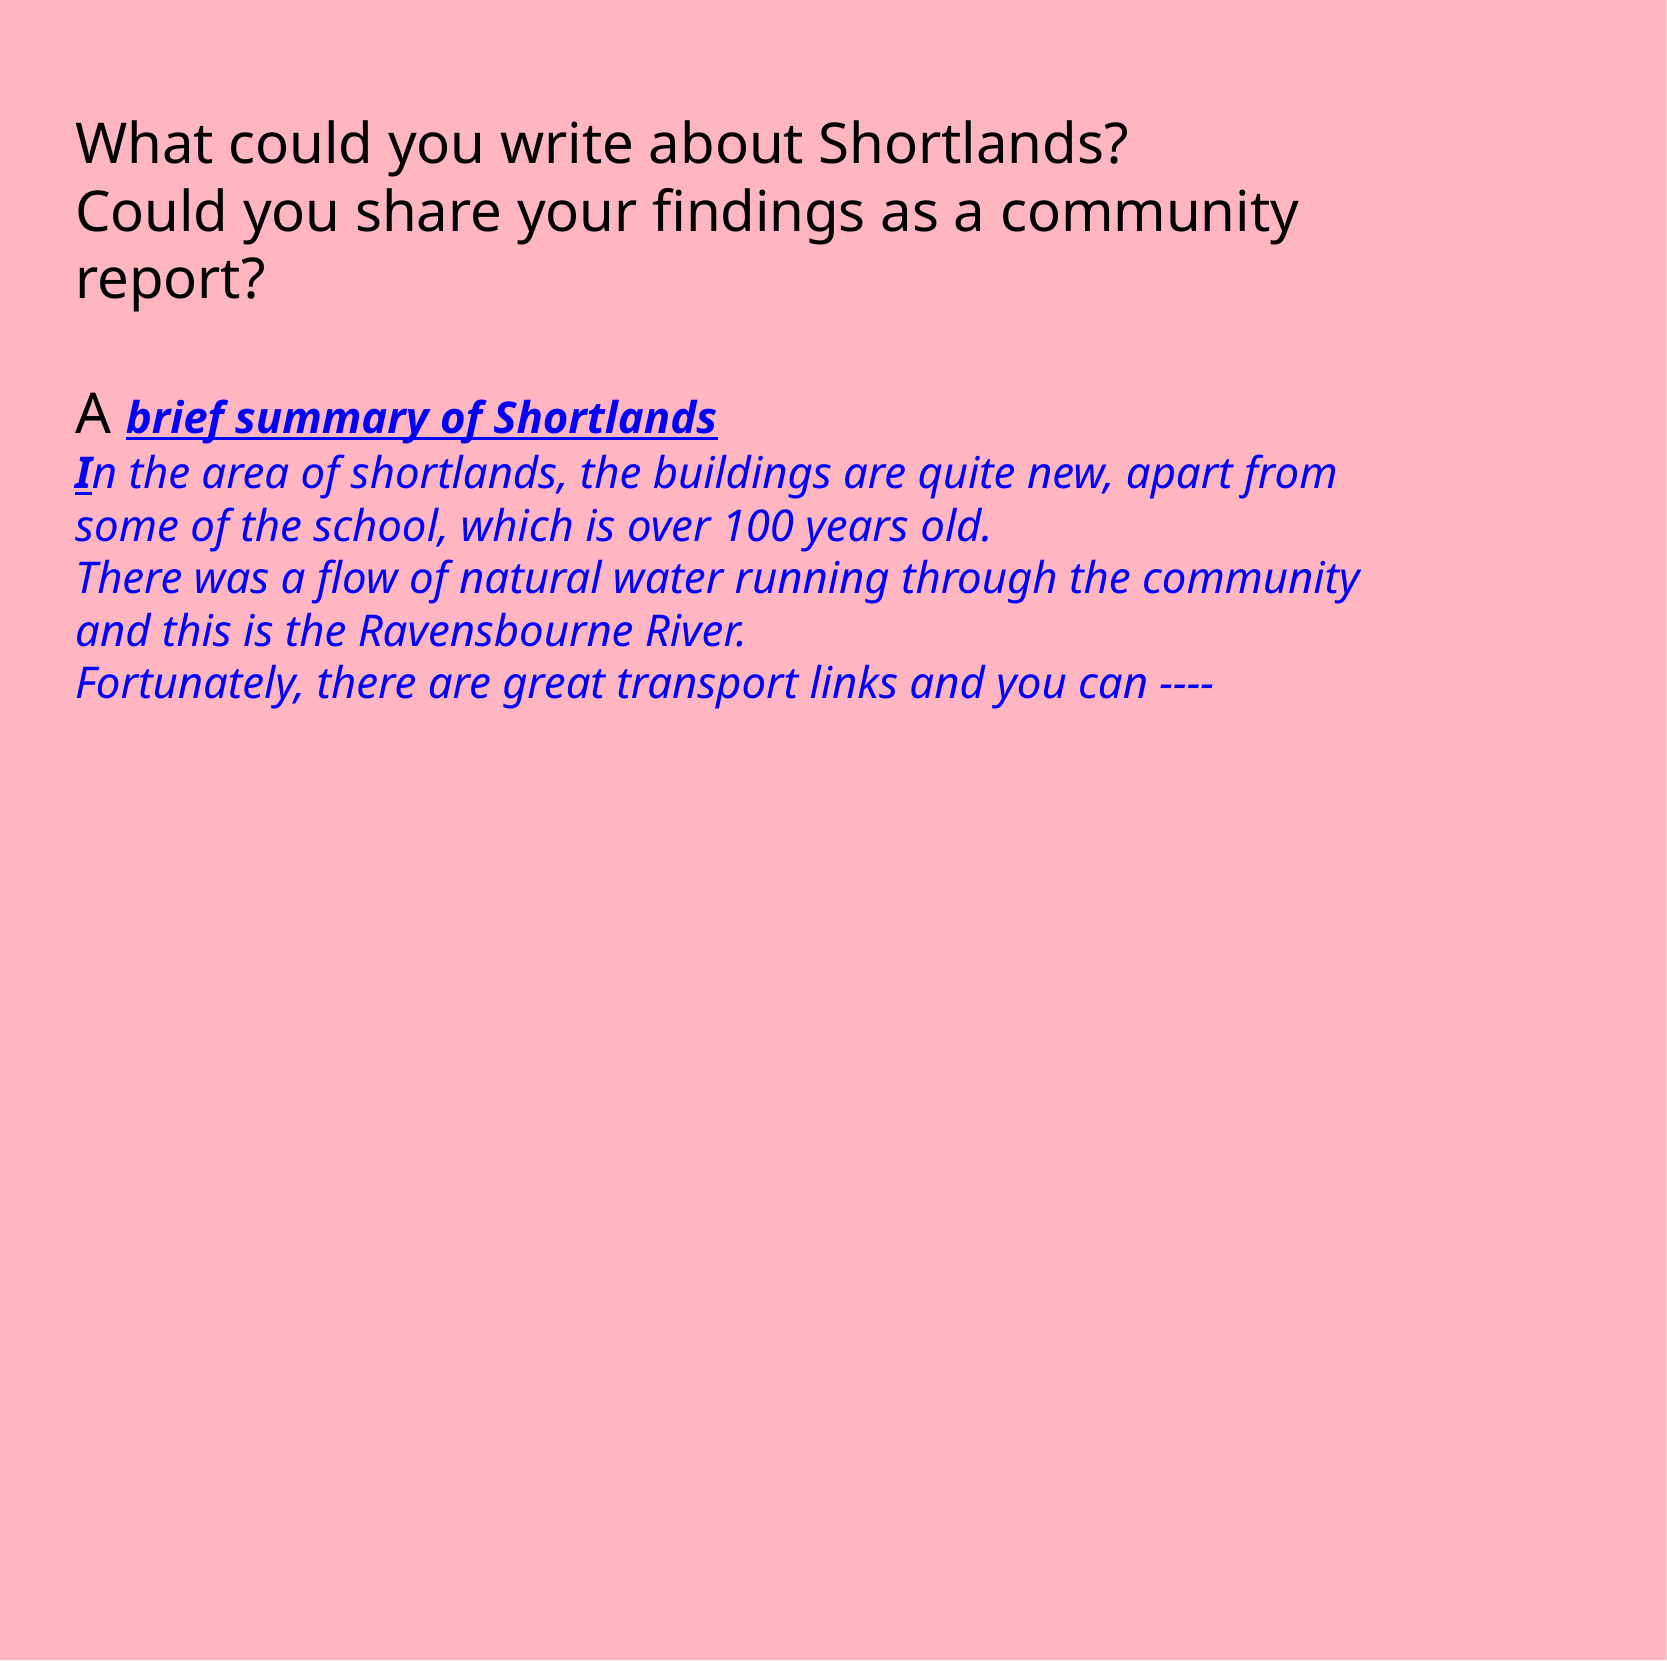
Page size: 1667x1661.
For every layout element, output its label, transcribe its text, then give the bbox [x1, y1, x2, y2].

text_box What could you write about Shortlands? Could you share your findings as a community report? A brief summary of Shortlands In the area of shortlands, the buildings are quite new, apart from some of the school, which is over 100 years old. There was a flow of natural water running through the community and this is the Ravensbourne River. Fortunately, there are great transport links and you can ---- [60, 99, 1450, 715]
